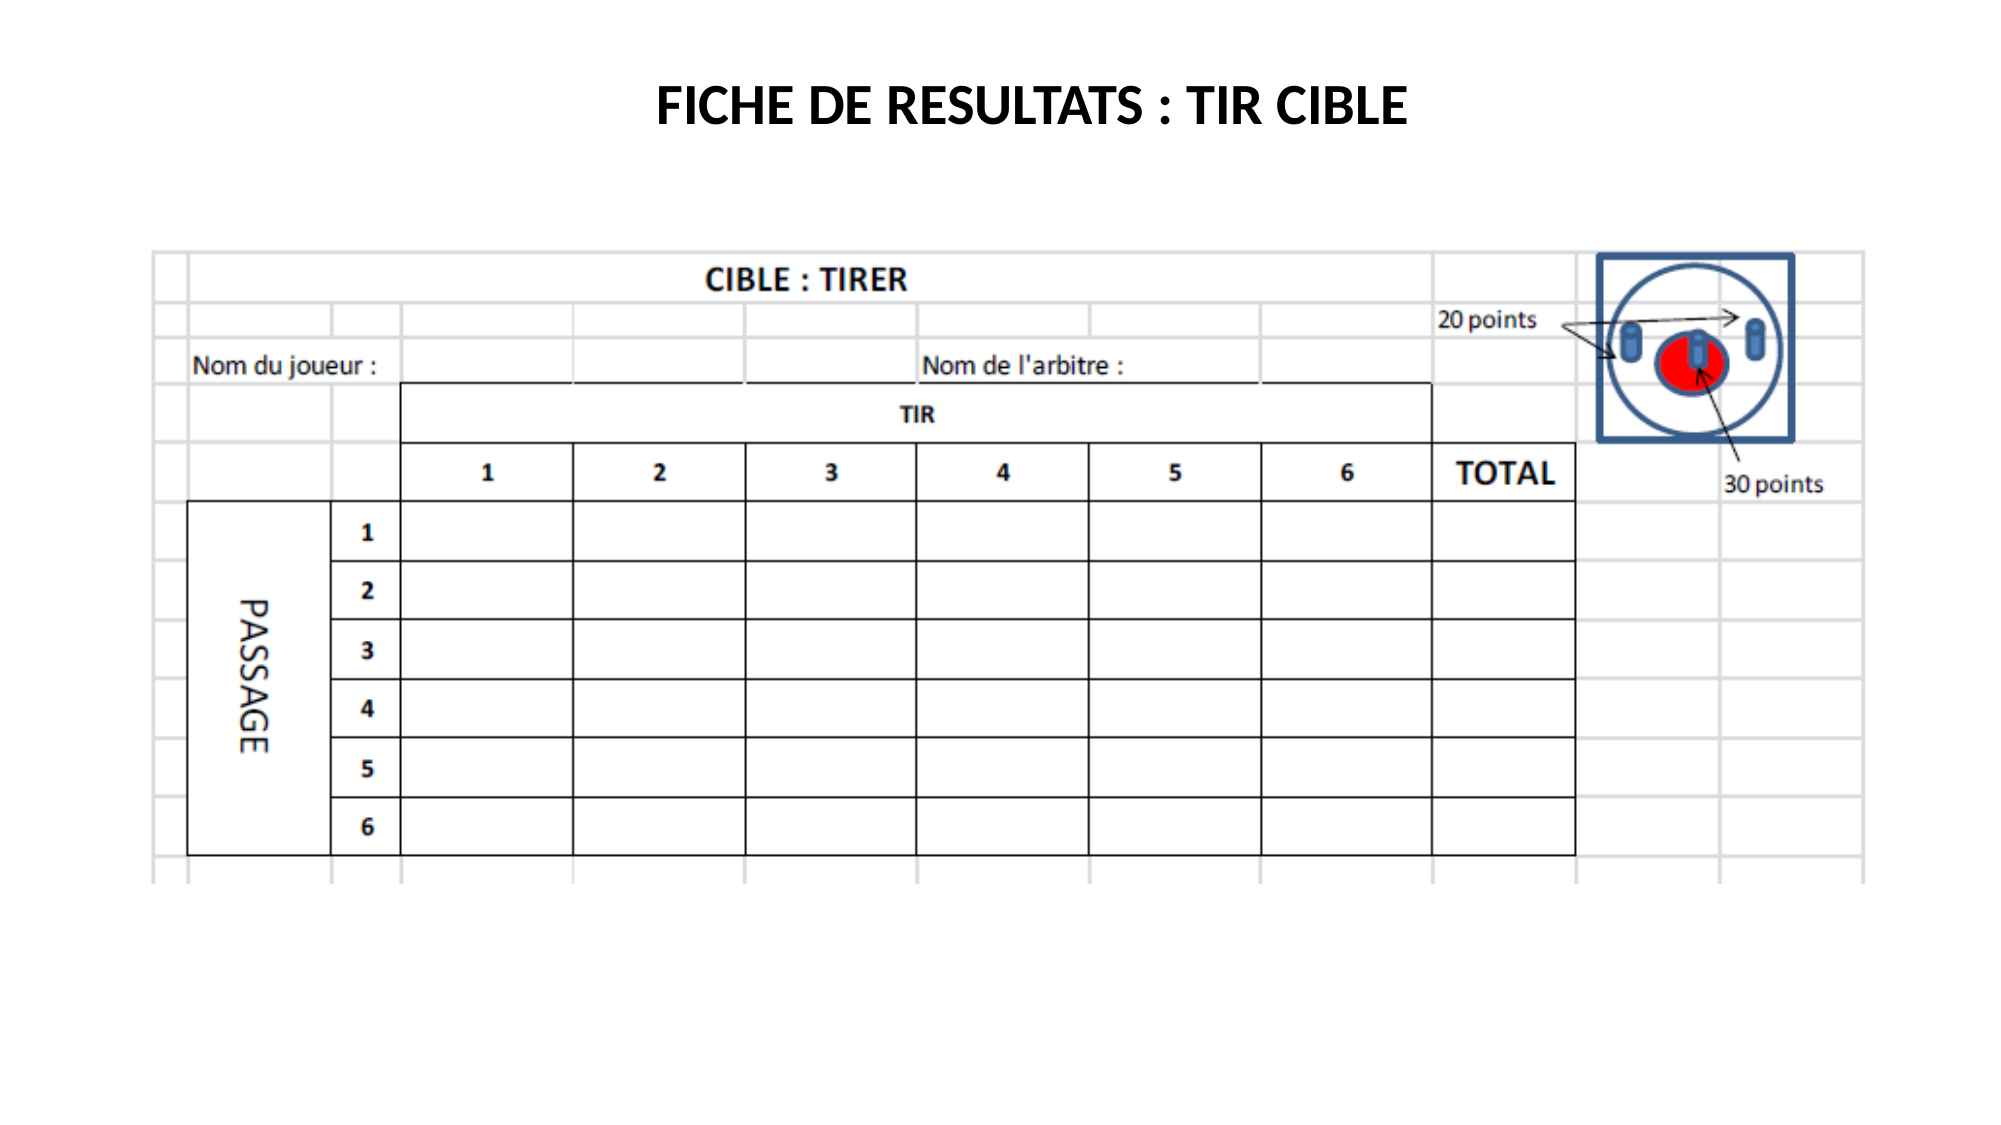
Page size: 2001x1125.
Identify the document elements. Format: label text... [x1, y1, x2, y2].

picture [117, 214, 1949, 884]
text_box FICHE DE RESULTATS : TIR CIBLE [318, 59, 1748, 144]
